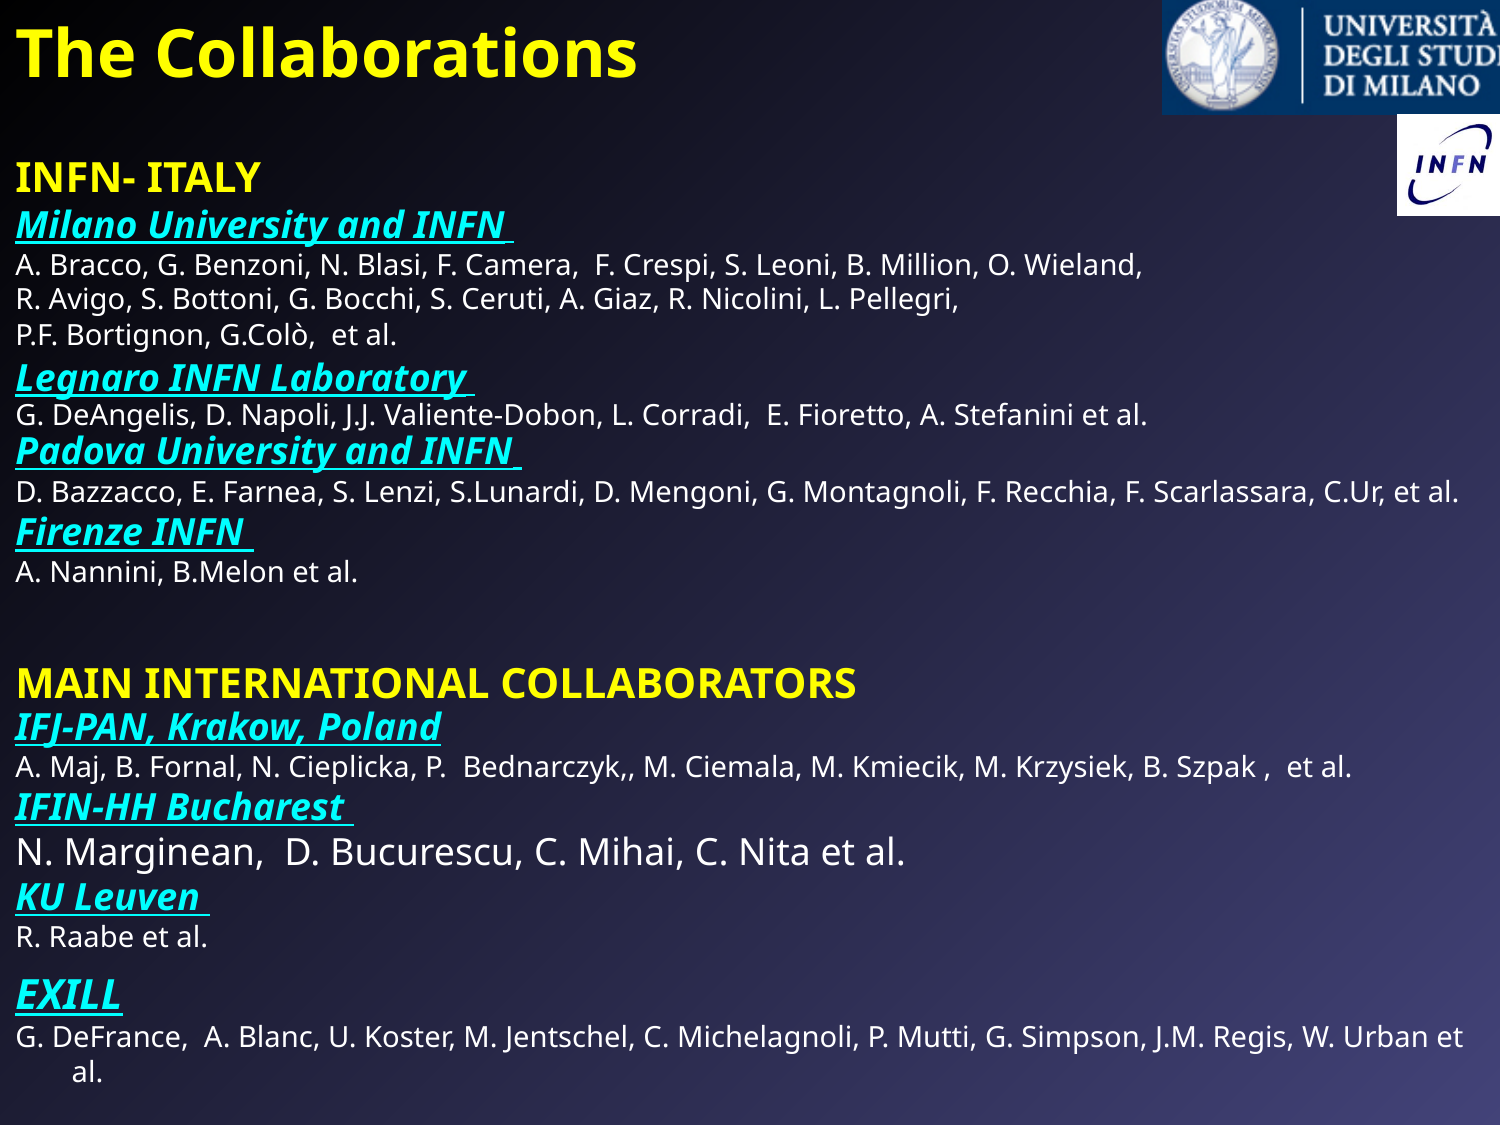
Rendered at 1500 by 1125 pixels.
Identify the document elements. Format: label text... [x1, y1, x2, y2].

picture [1162, 0, 1500, 216]
text_box The Collaborations INFN- ITALY Milano University and INFN A. Bracco, G. Benzoni, N. Blasi, F. Camera, F. Crespi, S. Leoni, B. Million, O. Wieland, R. Avigo, S. Bottoni, G. Bocchi, S. Ceruti, A. Giaz, R. Nicolini, L. Pellegri, P.F. Bortignon, G.Colò, et al. Legnaro INFN Laboratory G. DeAngelis, D. Napoli, J.J. Valiente-Dobon, L. Corradi, E. Fioretto, A. Stefanini et al. Padova University and INFN D. Bazzacco, E. Farnea, S. Lenzi, S.Lunardi, D. Mengoni, G. Montagnoli, F. Recchia, F. Scarlassara, C.Ur, et al. Firenze INFN A. Nannini, B.Melon et al. MAIN INTERNATIONAL COLLABORATORS IFJ-PAN, Krakow, Poland A. Maj, B. Fornal, N. Cieplicka, P. Bednarczyk,, M. Ciemala, M. Kmiecik, M. Krzysiek, B. Szpak , et al. IFIN-HH Bucharest N. Marginean, D. Bucurescu, C. Mihai, C. Nita et al. KU Leuven R. Raabe et al. EXILL G. DeFrance, A. Blanc, U. Koster, M. Jentschel, C. Michelagnoli, P. Mutti, G. Simpson, J.M. Regis, W. Urban et al. [0, 3, 1500, 1096]
